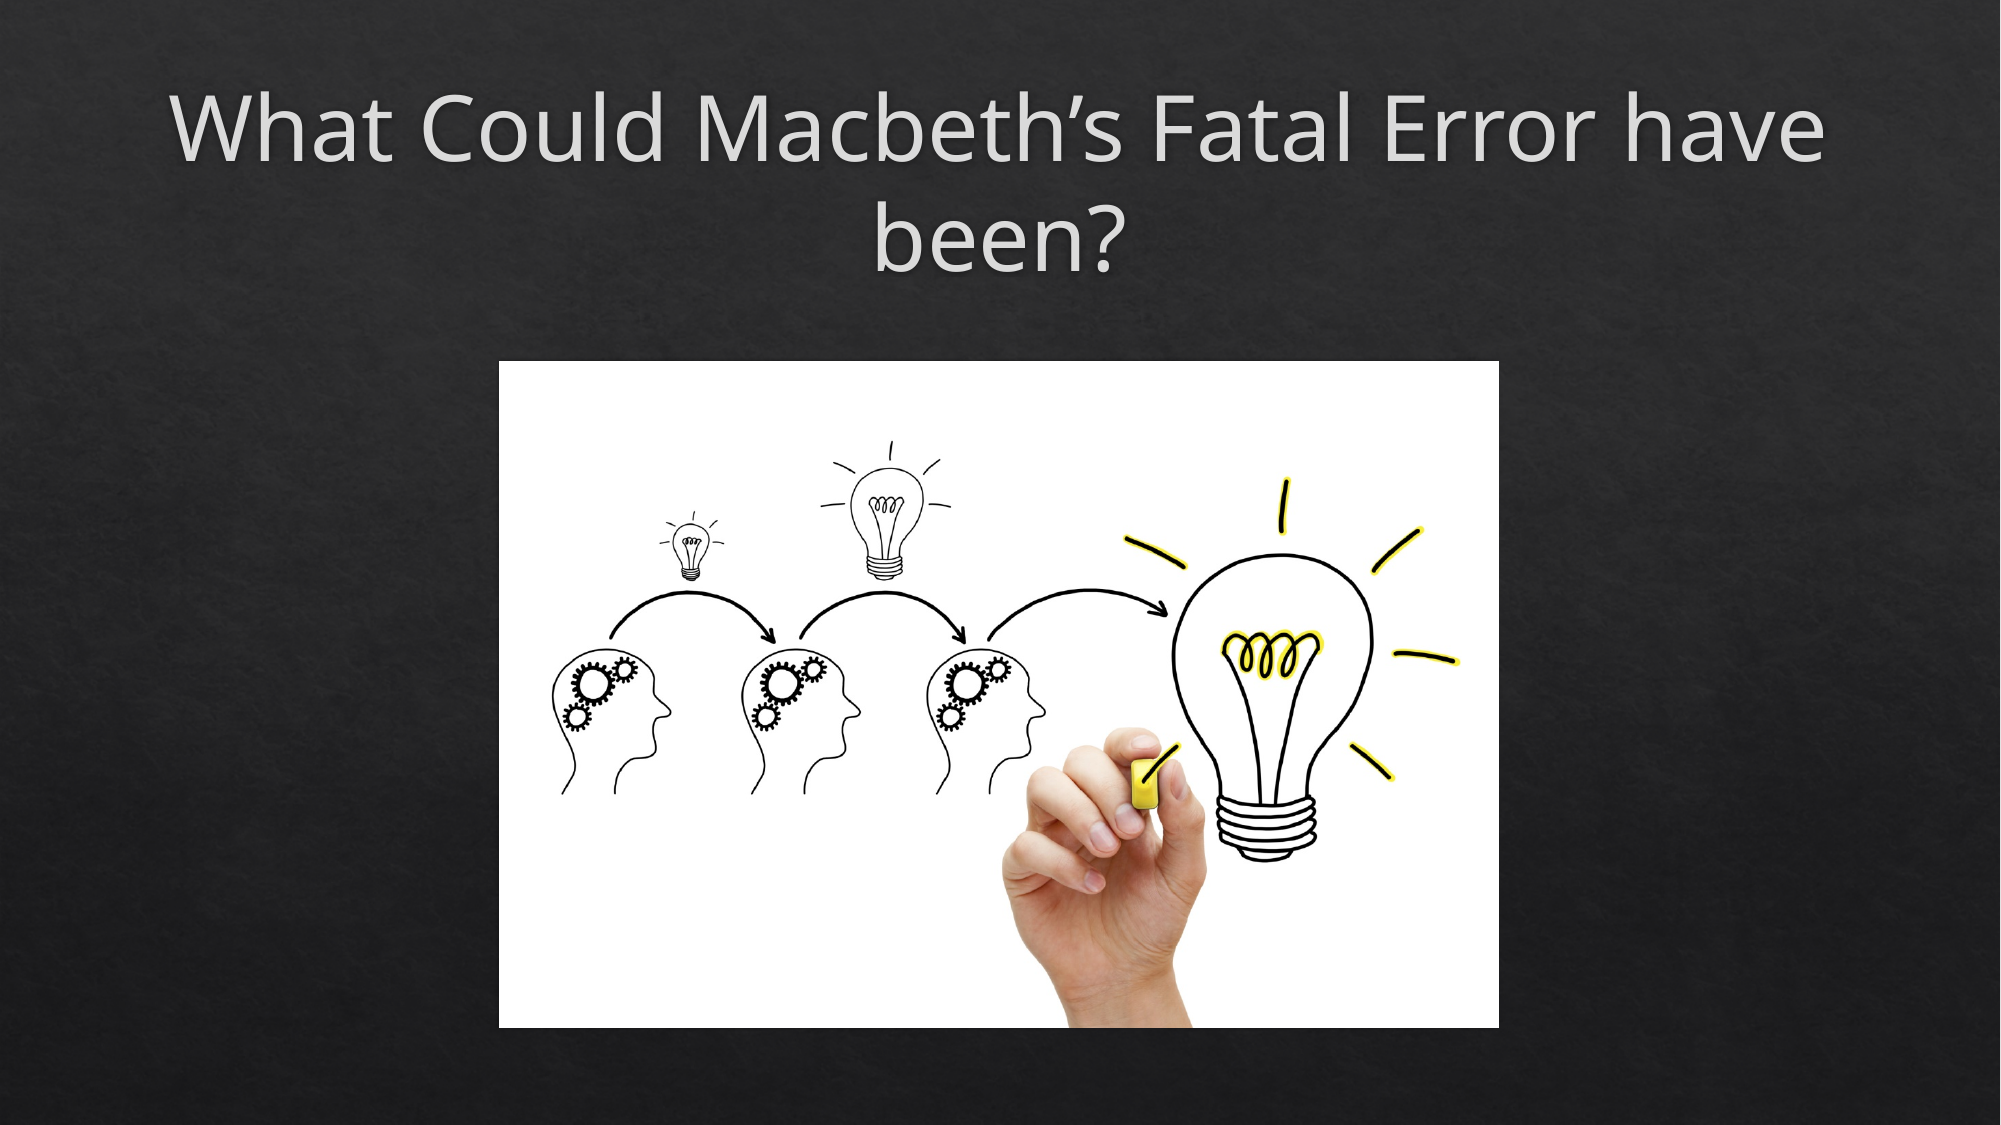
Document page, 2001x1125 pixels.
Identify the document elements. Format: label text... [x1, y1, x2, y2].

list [499, 361, 1499, 1028]
title What Could Macbeth’s Fatal Error have been? [149, 99, 1849, 260]
